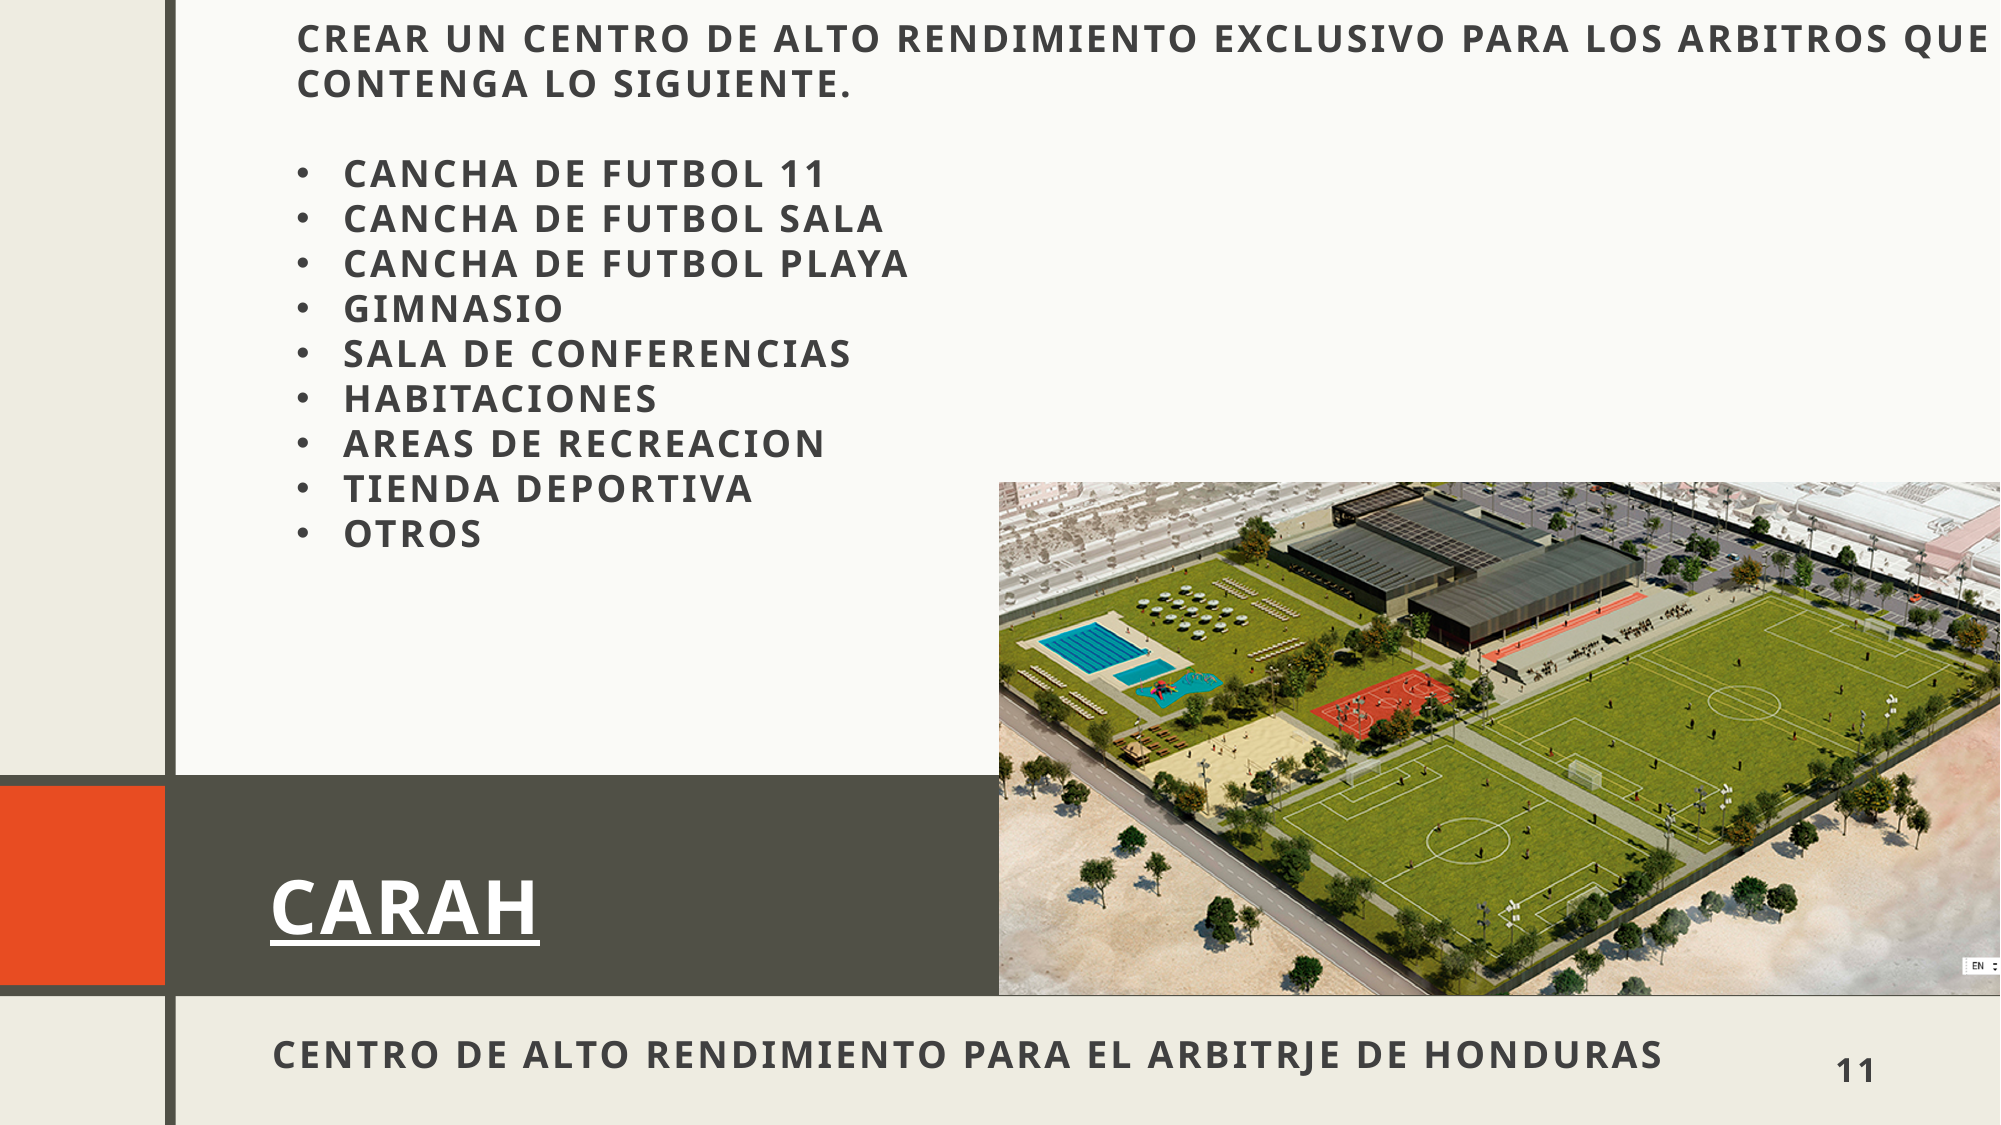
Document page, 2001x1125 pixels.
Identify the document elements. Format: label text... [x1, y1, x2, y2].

text_box CREAR UN CENTRO DE ALTO RENDIMIENTO EXCLUSIVO PARA LOS ARBITROS QUE CONTENGA LO SIGUIENTE. CANCHA DE FUTBOL 11 CANCHA DE FUTBOL SALA CANCHA DE FUTBOL PLAYA GIMNASIO SALA DE CONFERENCIAS HABITACIONES AREAS DE RECREACION TIENDA DEPORTIVA OTROS [278, 72, 2000, 540]
text_box CENTRO DE ALTO RENDIMIENTO PARA EL ARBITRJE DE HONDURAS [253, 994, 1998, 1110]
title CARAH [251, 799, 999, 969]
picture [999, 482, 2000, 995]
